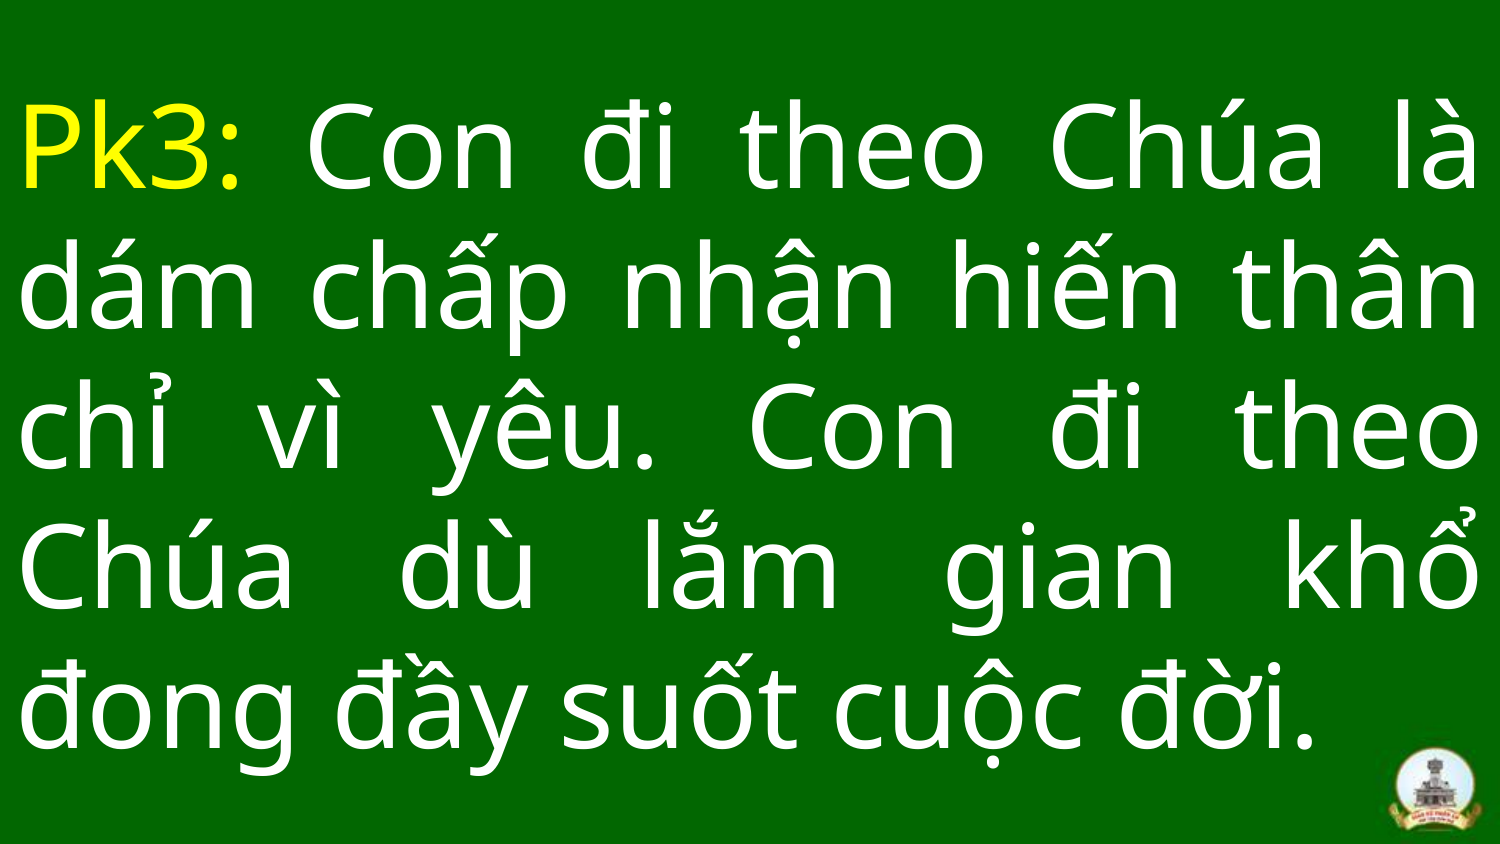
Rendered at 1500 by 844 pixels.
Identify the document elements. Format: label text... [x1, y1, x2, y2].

title Pk3: Con đi theo Chúa là dám chấp nhận hiến thân chỉ vì yêu. Con đi theo Chúa dù lắm gian khổ đong đầy suốt cuộc đời. [0, 0, 1500, 844]
